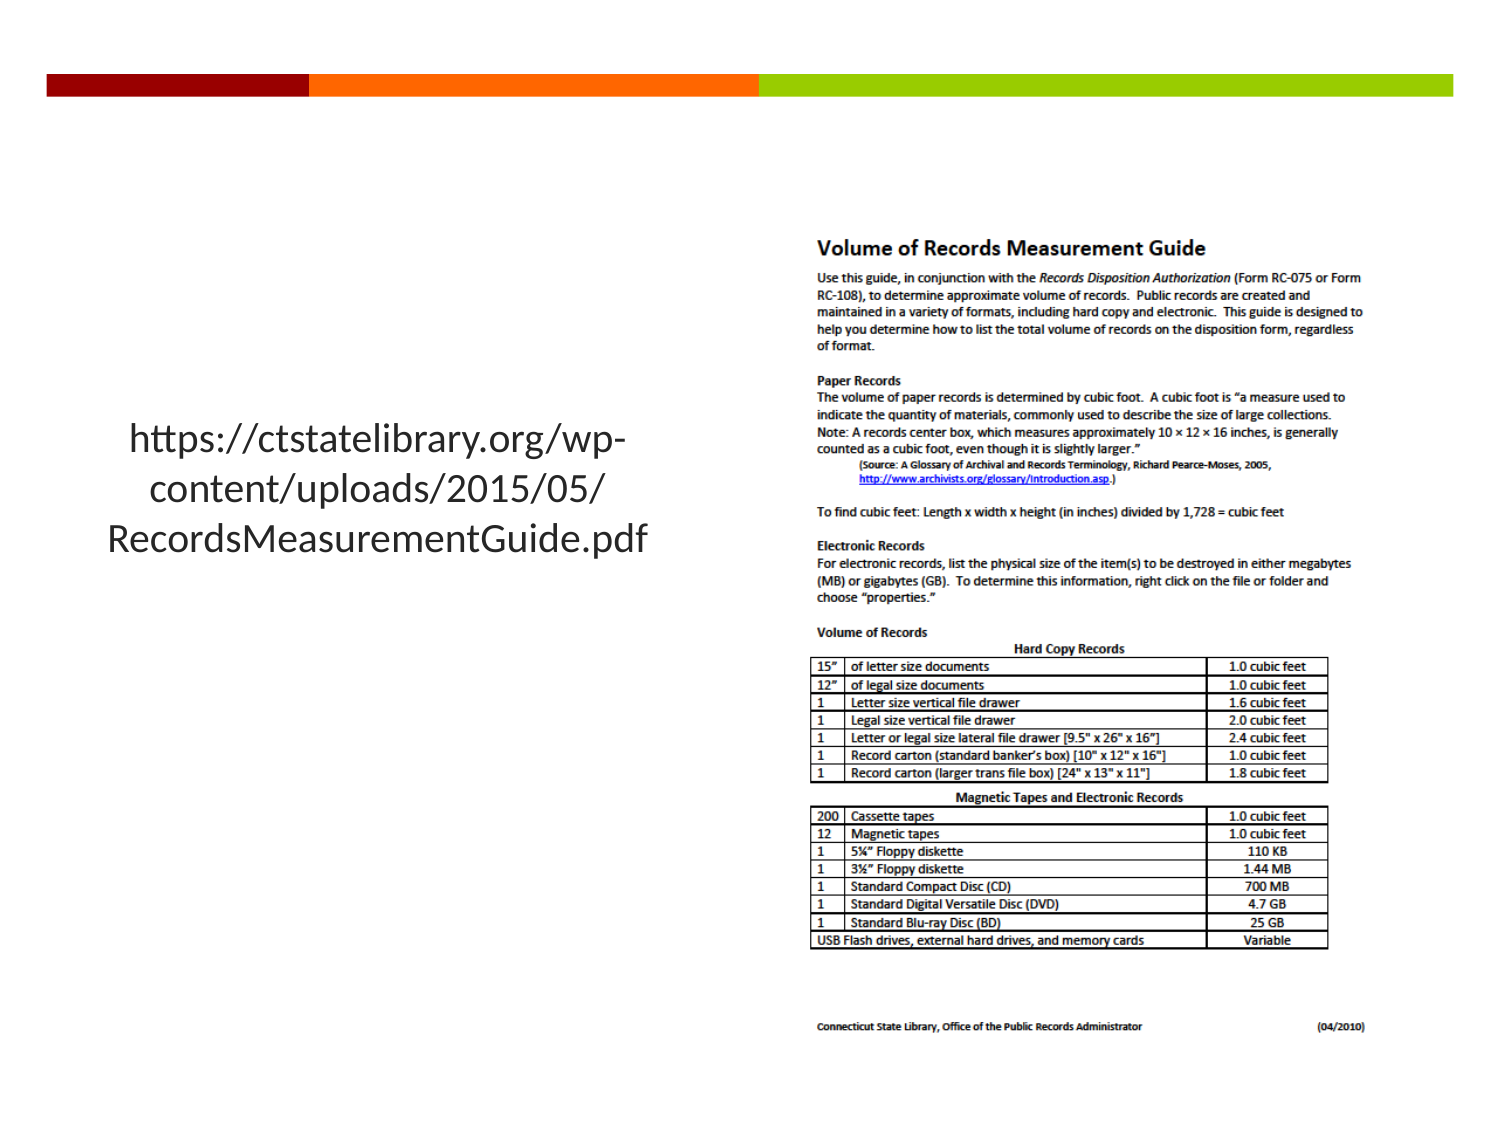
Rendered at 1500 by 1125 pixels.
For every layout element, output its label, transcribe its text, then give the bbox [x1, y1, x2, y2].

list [733, 149, 1450, 1076]
list https://ctstatelibrary.org/wp-content/uploads/2015/05/RecordsMeasurementGuide.pdf [44, 402, 712, 925]
